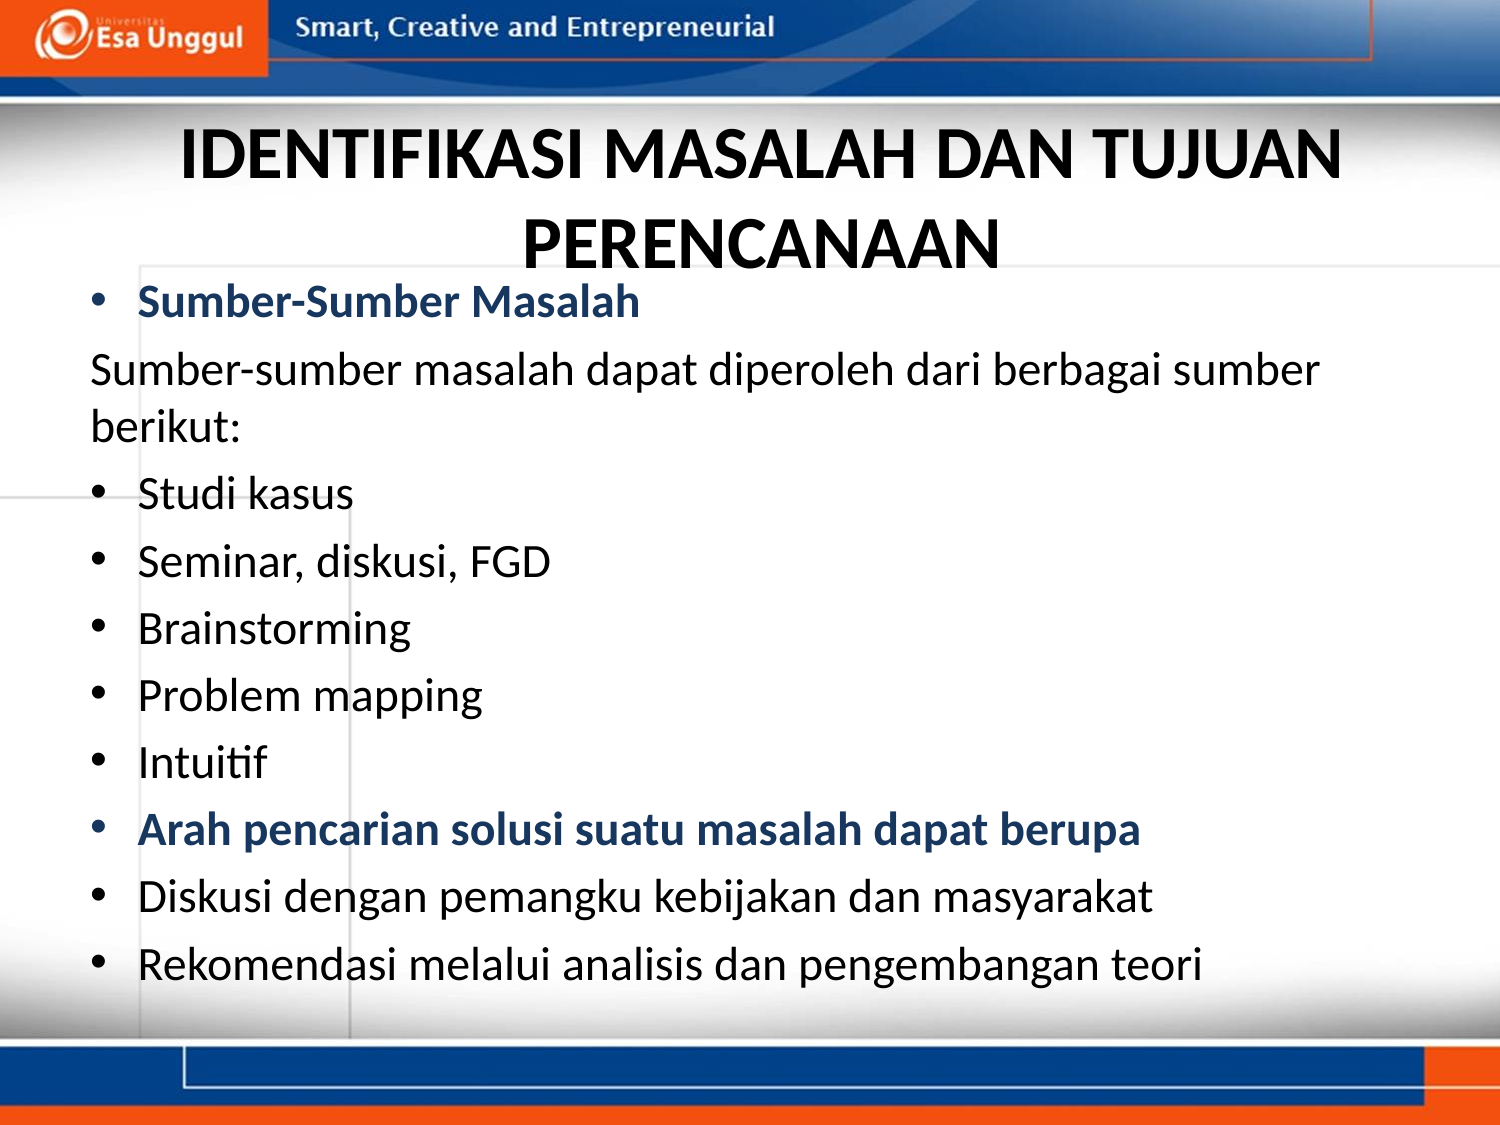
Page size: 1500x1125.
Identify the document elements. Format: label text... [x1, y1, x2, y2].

picture [0, 0, 1500, 1125]
title IDENTIFIKASI MASALAH DAN TUJUAN PERENCANAAN [87, 99, 1438, 288]
list Sumber-Sumber Masalah Sumber-sumber masalah dapat diperoleh dari berbagai sumber berikut: Studi kasus Seminar, diskusi, FGD Brainstorming Problem mapping Intuitif Arah pencarian solusi suatu masalah dapat berupa Diskusi dengan pemangku kebijakan dan masyarakat Rekomendasi melalui analisis dan pengembangan teori [75, 262, 1425, 1005]
